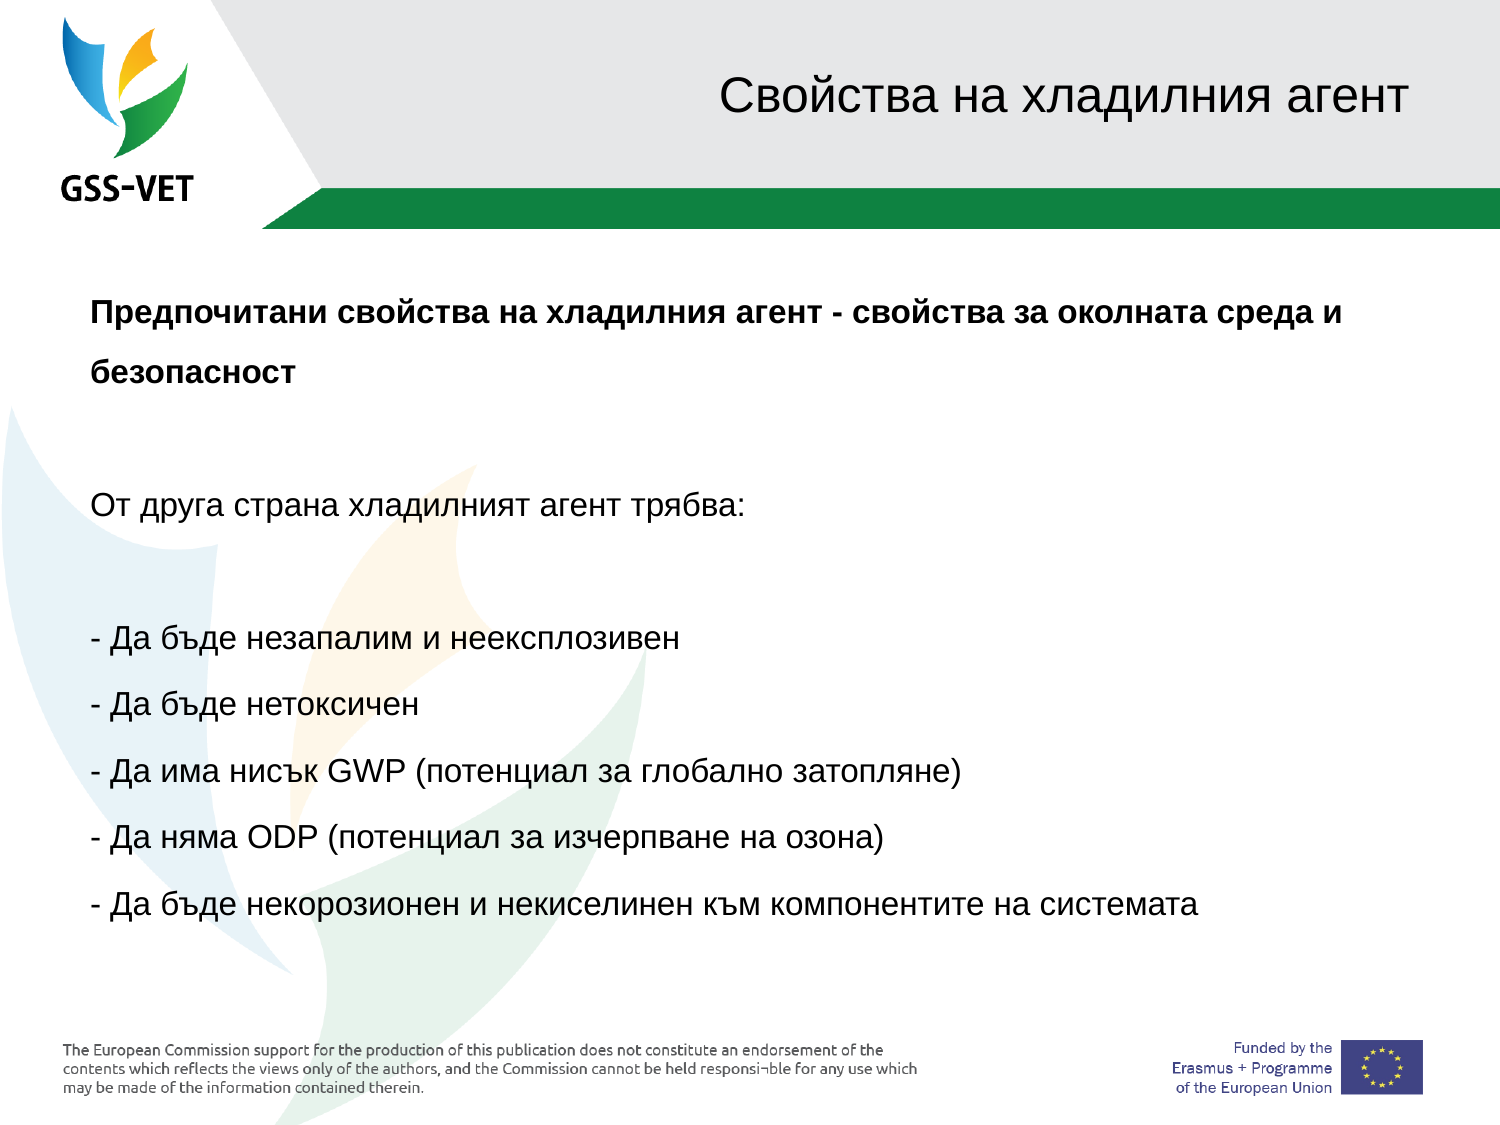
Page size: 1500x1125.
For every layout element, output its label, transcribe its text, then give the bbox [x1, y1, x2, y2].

list Предпочитани свойства на хладилния агент - свойства за околната среда и безопасност От друга страна хладилният агент трябва: - Да бъде незапалим и неексплозивен - Да бъде нетоксичен - Да има нисък GWP (потенциал за глобално затопляне) - Да няма ODP (потенциал за изчерпване на озона) - Да бъде некорозионен и некиселинен към компонентите на системата [75, 262, 1425, 1005]
picture [0, 0, 1500, 1125]
title Свойства на хладилния агент [324, 0, 1425, 185]
